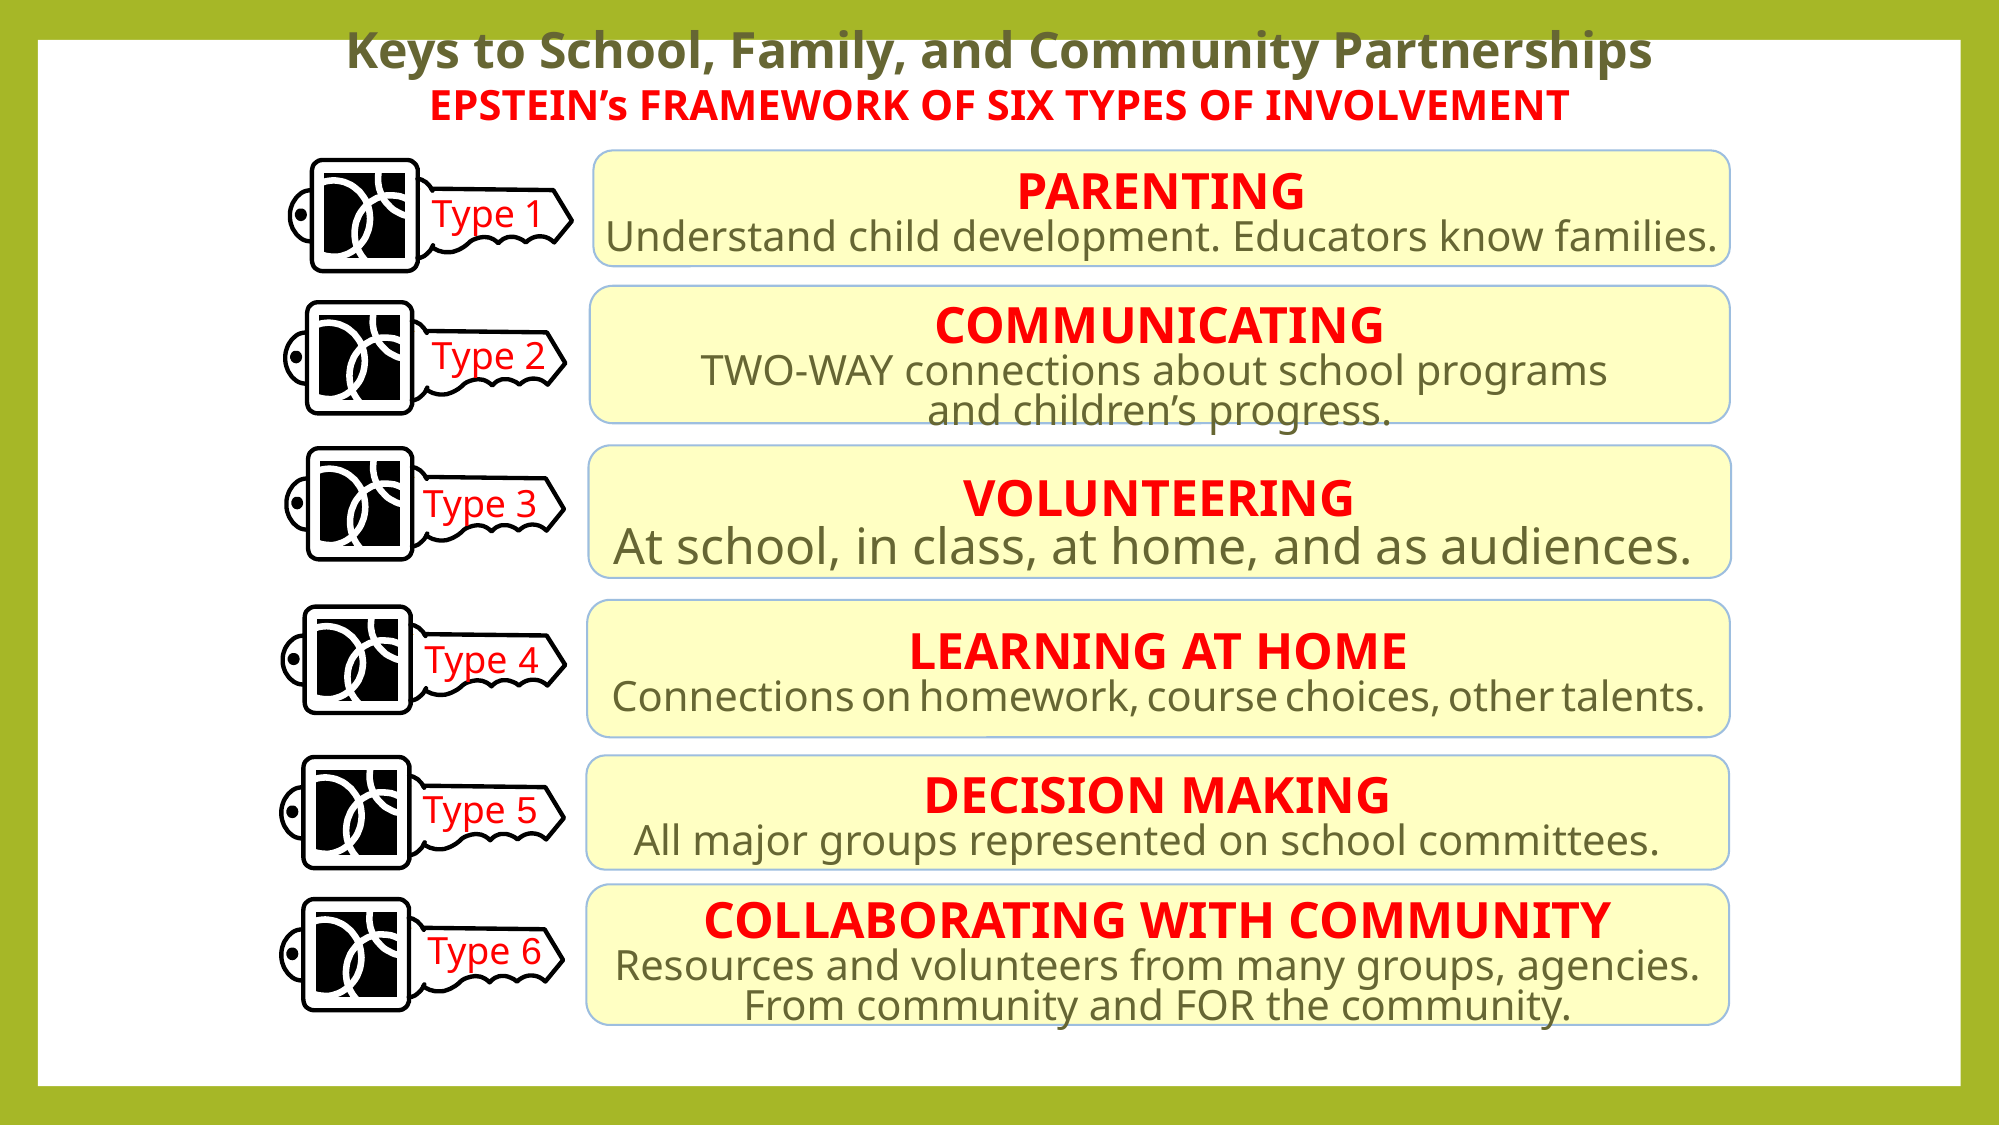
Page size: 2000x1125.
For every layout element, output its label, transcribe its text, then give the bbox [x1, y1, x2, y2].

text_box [283, 444, 567, 563]
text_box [286, 156, 575, 275]
text_box DECISION MAKING All major groups represented on school committees. [586, 755, 1730, 870]
text_box PARENTING Understand child development. Educators know families. [593, 150, 1730, 267]
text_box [278, 753, 567, 872]
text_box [282, 298, 571, 417]
text_box COLLABORATING WITH COMMUNITY Resources and volunteers from many groups, agencies. From community and FOR the community. [586, 884, 1730, 1025]
text_box Keys to School, Family, and Community Partnerships EPSTEIN’s FRAMEWORK OF SIX TYPES OF INVOLVEMENT [326, 11, 1673, 136]
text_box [279, 603, 569, 716]
text_box VOLUNTEERING At school, in class, at home, and as audiences. [588, 445, 1732, 578]
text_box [278, 895, 567, 1014]
text_box COMMUNICATING TWO-WAY connections about school programs and children’s progress. [589, 285, 1730, 424]
text_box LEARNING AT HOME Connections on homework, course choices, other talents. [587, 599, 1730, 738]
